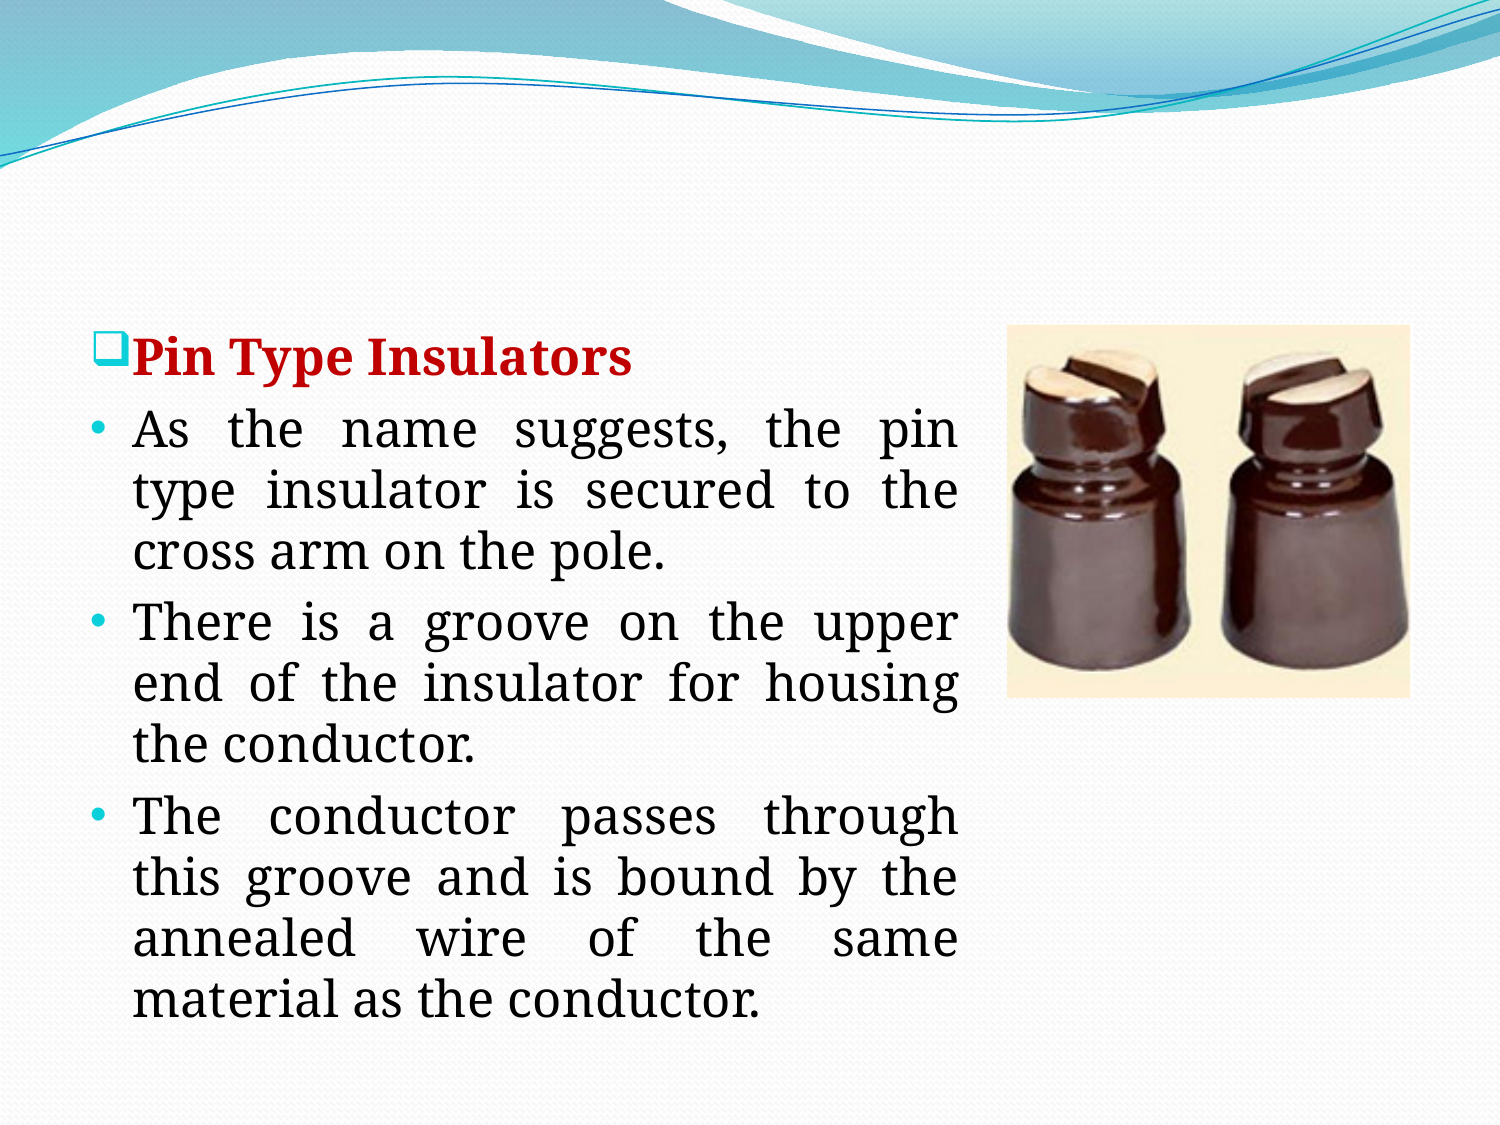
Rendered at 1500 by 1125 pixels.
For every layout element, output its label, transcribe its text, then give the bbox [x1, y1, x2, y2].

list Pin Type Insulators As the name suggests, the pin type insulator is secured to the cross arm on the pole. There is a groove on the upper end of the insulator for housing the conductor. The conductor passes through this groove and is bound by the annealed wire of the same material as the conductor. [75, 317, 975, 1038]
picture [1007, 322, 1413, 698]
